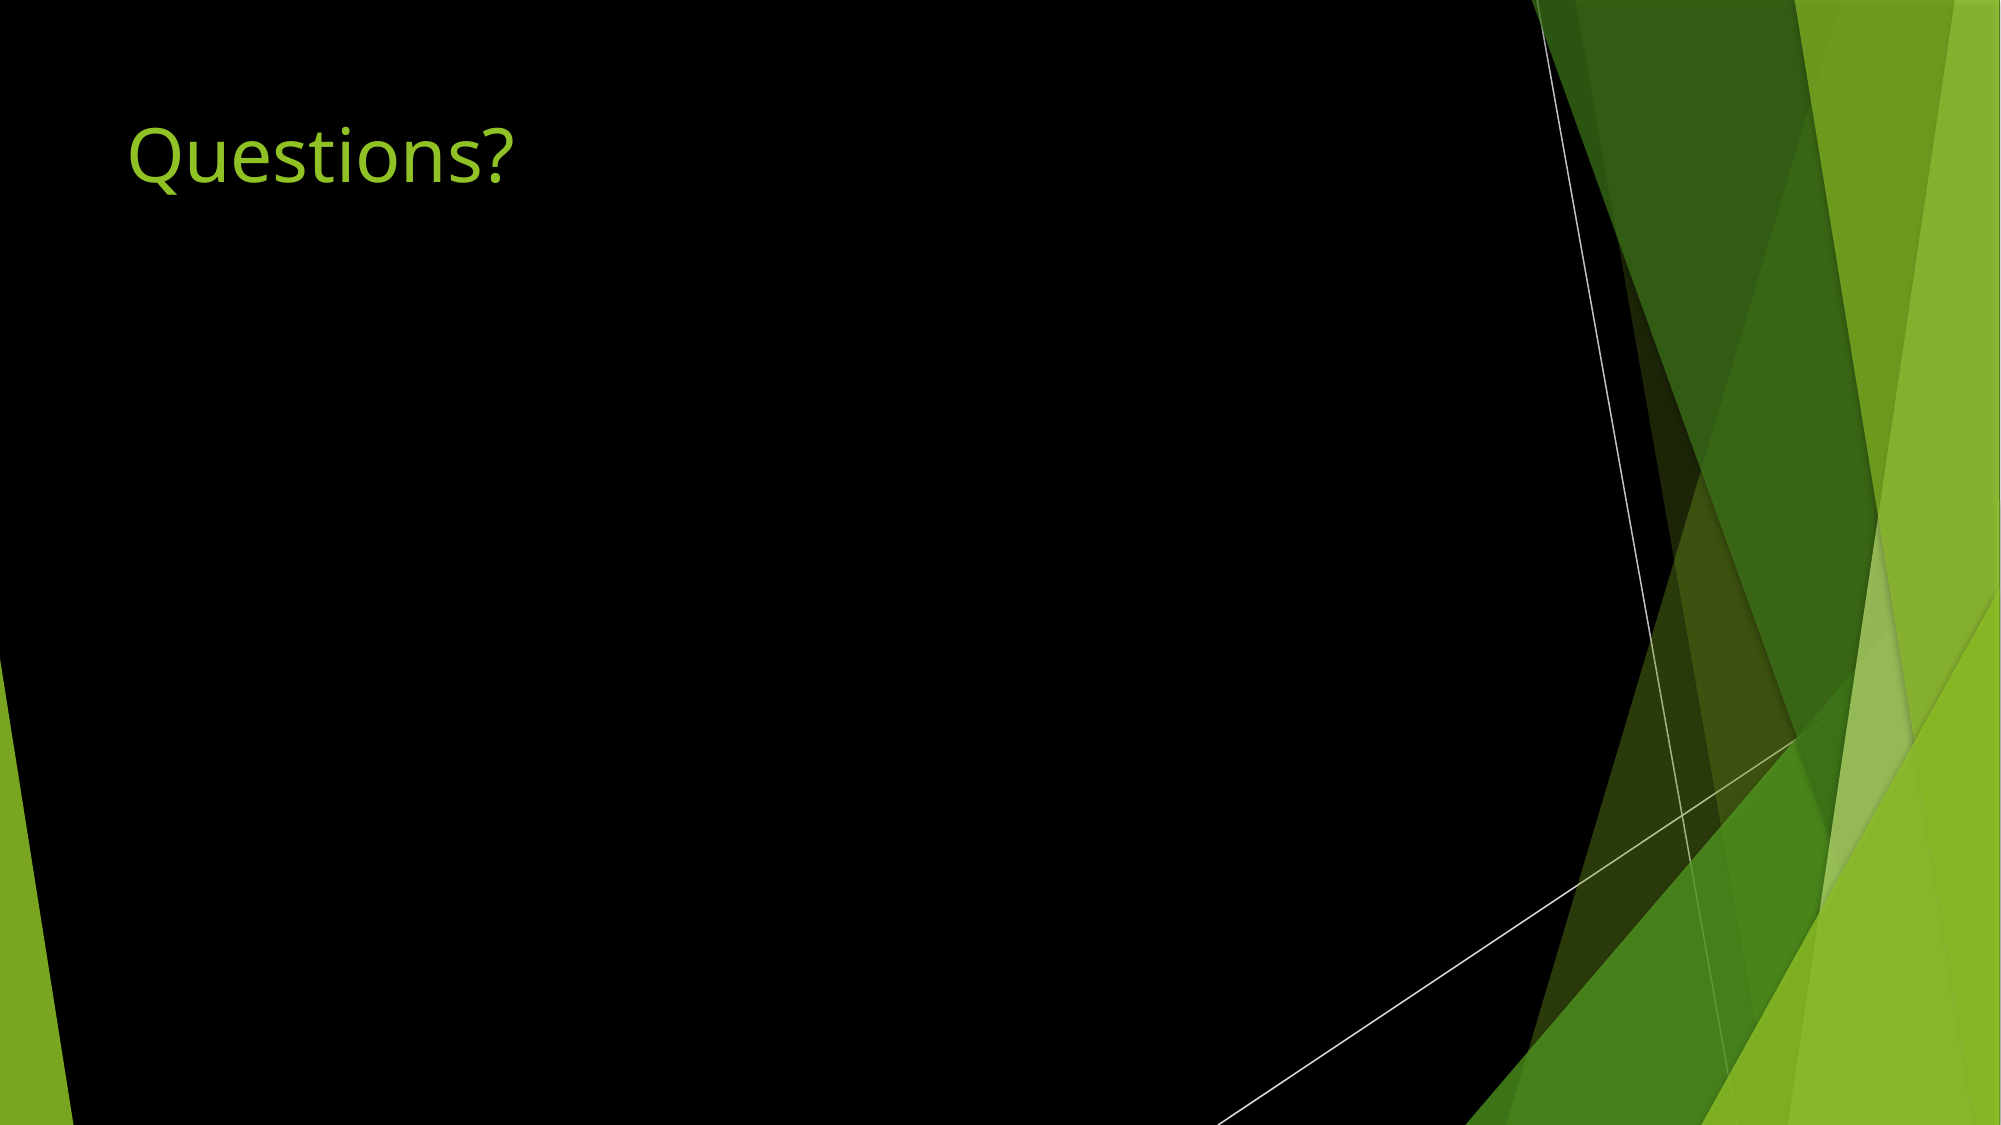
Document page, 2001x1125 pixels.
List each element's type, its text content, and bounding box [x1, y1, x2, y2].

title Questions? [111, 99, 1522, 317]
